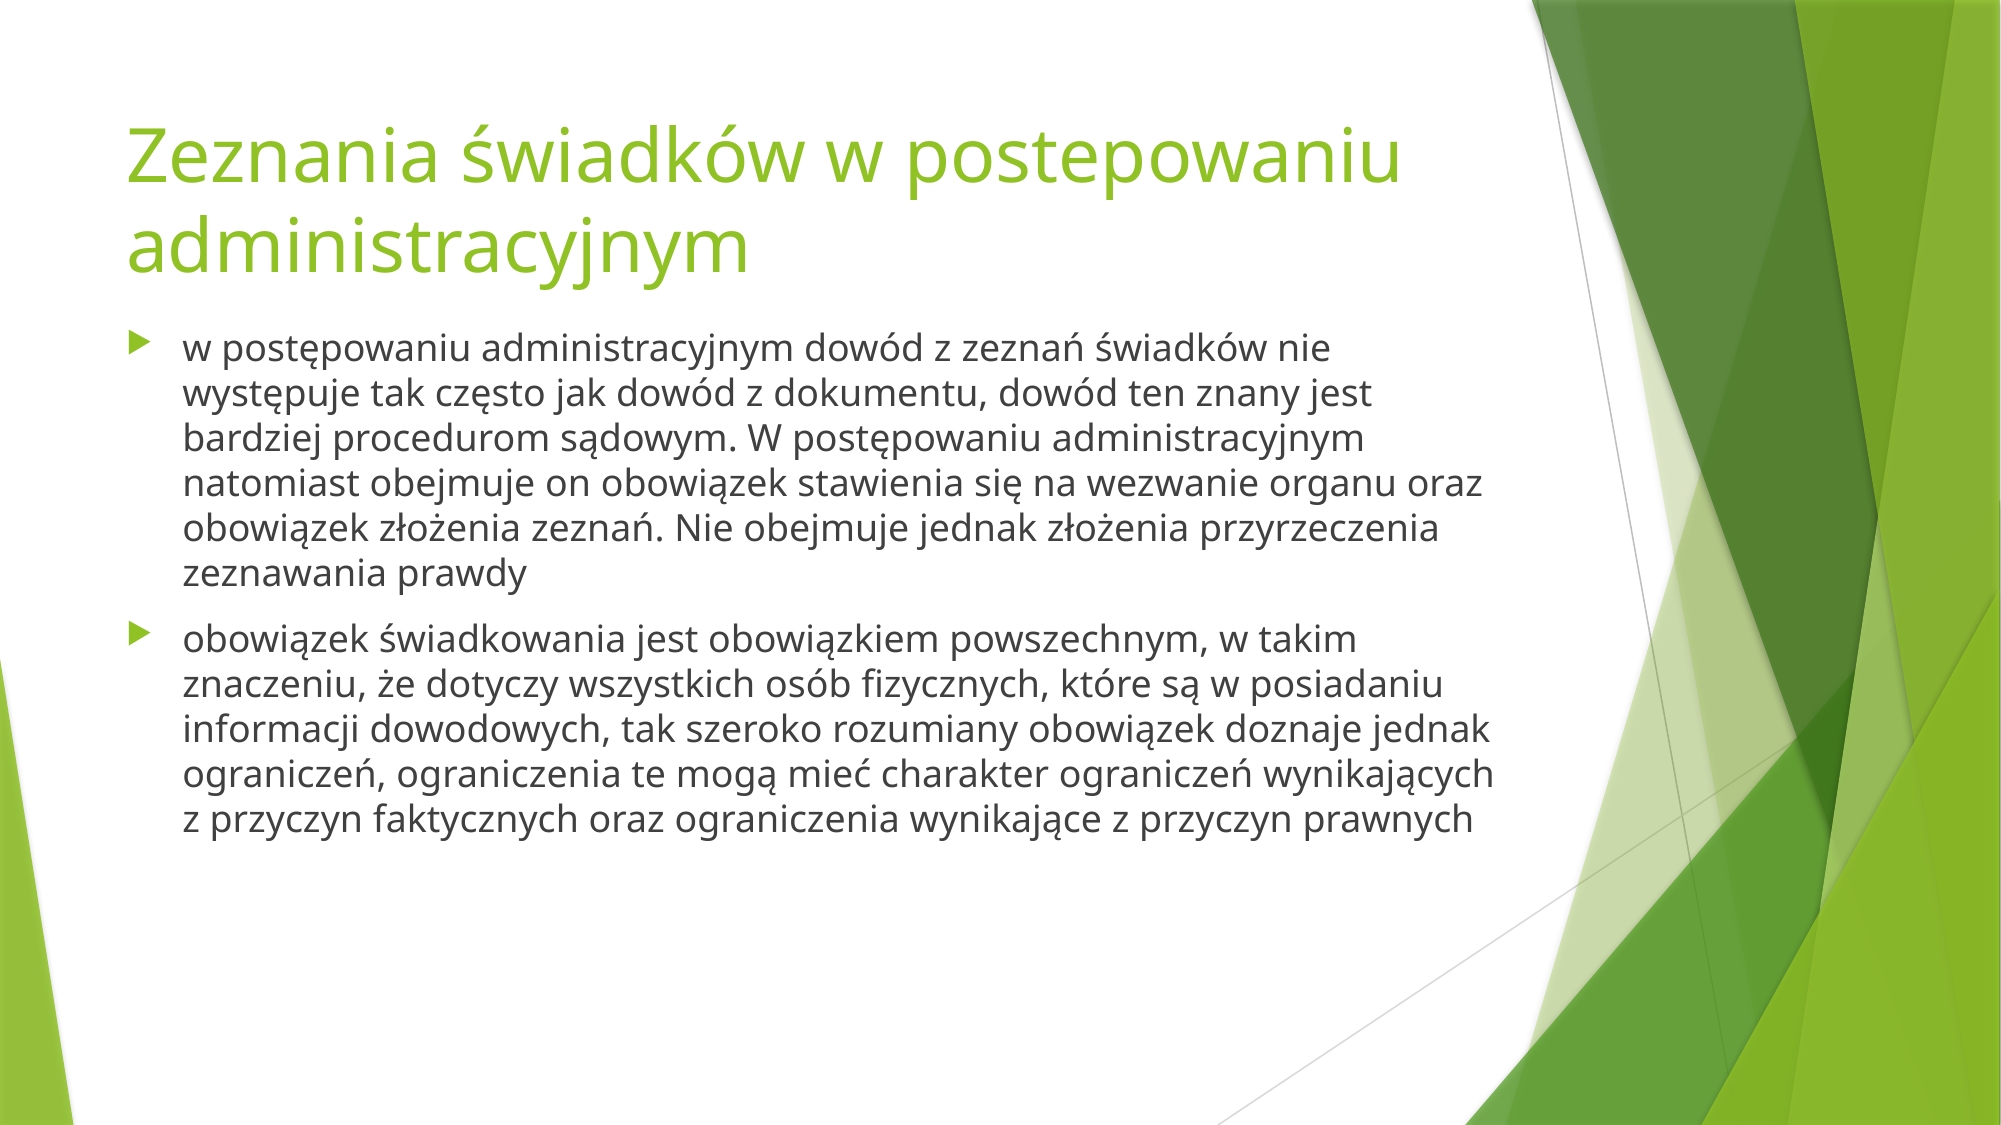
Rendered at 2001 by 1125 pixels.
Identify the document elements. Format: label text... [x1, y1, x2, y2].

title Zeznania świadków w postepowaniu administracyjnym [111, 99, 1522, 316]
list w postępowaniu administracyjnym dowód z zeznań świadków nie występuje tak często jak dowód z dokumentu, dowód ten znany jest bardziej procedurom sądowym. W postępowaniu administracyjnym natomiast obejmuje on obowiązek stawienia się na wezwanie organu oraz obowiązek złożenia zeznań. Nie obejmuje jednak złożenia przyrzeczenia zeznawania prawdy obowiązek świadkowania jest obowiązkiem powszechnym, w takim znaczeniu, że dotyczy wszystkich osób fizycznych, które są w posiadaniu informacji dowodowych, tak szeroko rozumiany obowiązek doznaje jednak ograniczeń, ograniczenia te mogą mieć charakter ograniczeń wynikających z przyczyn faktycznych oraz ograniczenia wynikające z przyczyn prawnych [111, 316, 1522, 1072]
